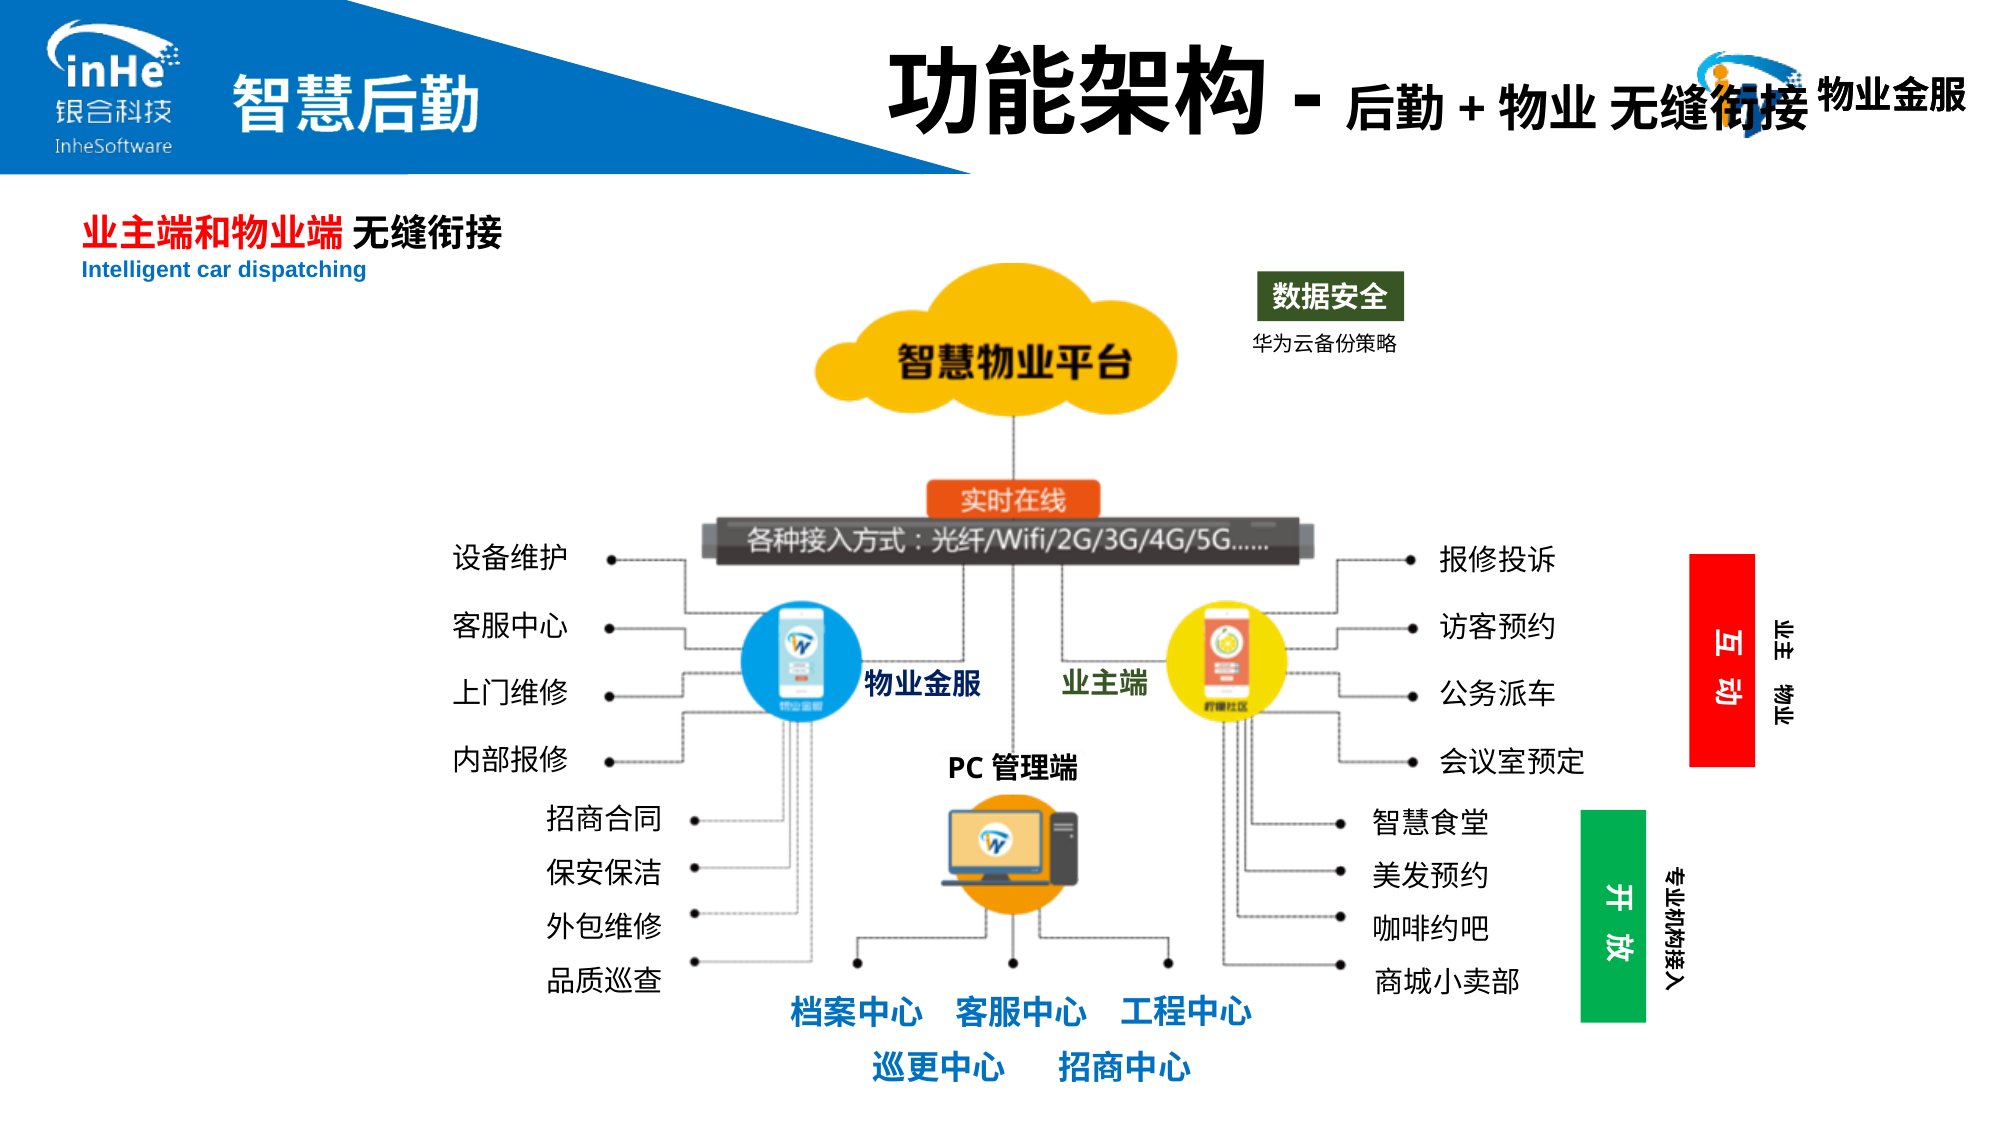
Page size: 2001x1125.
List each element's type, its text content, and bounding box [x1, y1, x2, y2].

picture [483, 263, 1631, 1062]
text_box 业主端和物业端 无缝衔接 Intelligent car dispatching [66, 201, 707, 290]
text_box 巡更中心 [858, 1062, 1021, 1094]
text_box 业主 物业 [1749, 607, 1805, 739]
text_box 内部报修 [437, 734, 483, 784]
text_box 开 放 [1631, 809, 1647, 1023]
text_box 功能架构-后勤+物业 无缝衔接 [871, 23, 1825, 154]
text_box 招商中心 [1043, 1062, 1207, 1094]
picture [46, 18, 180, 158]
text_box 上门维修 [437, 666, 483, 717]
text_box 互 动 [1689, 554, 1756, 768]
text_box 专业机构接入 [1640, 858, 1697, 1000]
text_box 客服中心 [437, 599, 483, 650]
text_box 设备维护 [437, 532, 483, 583]
